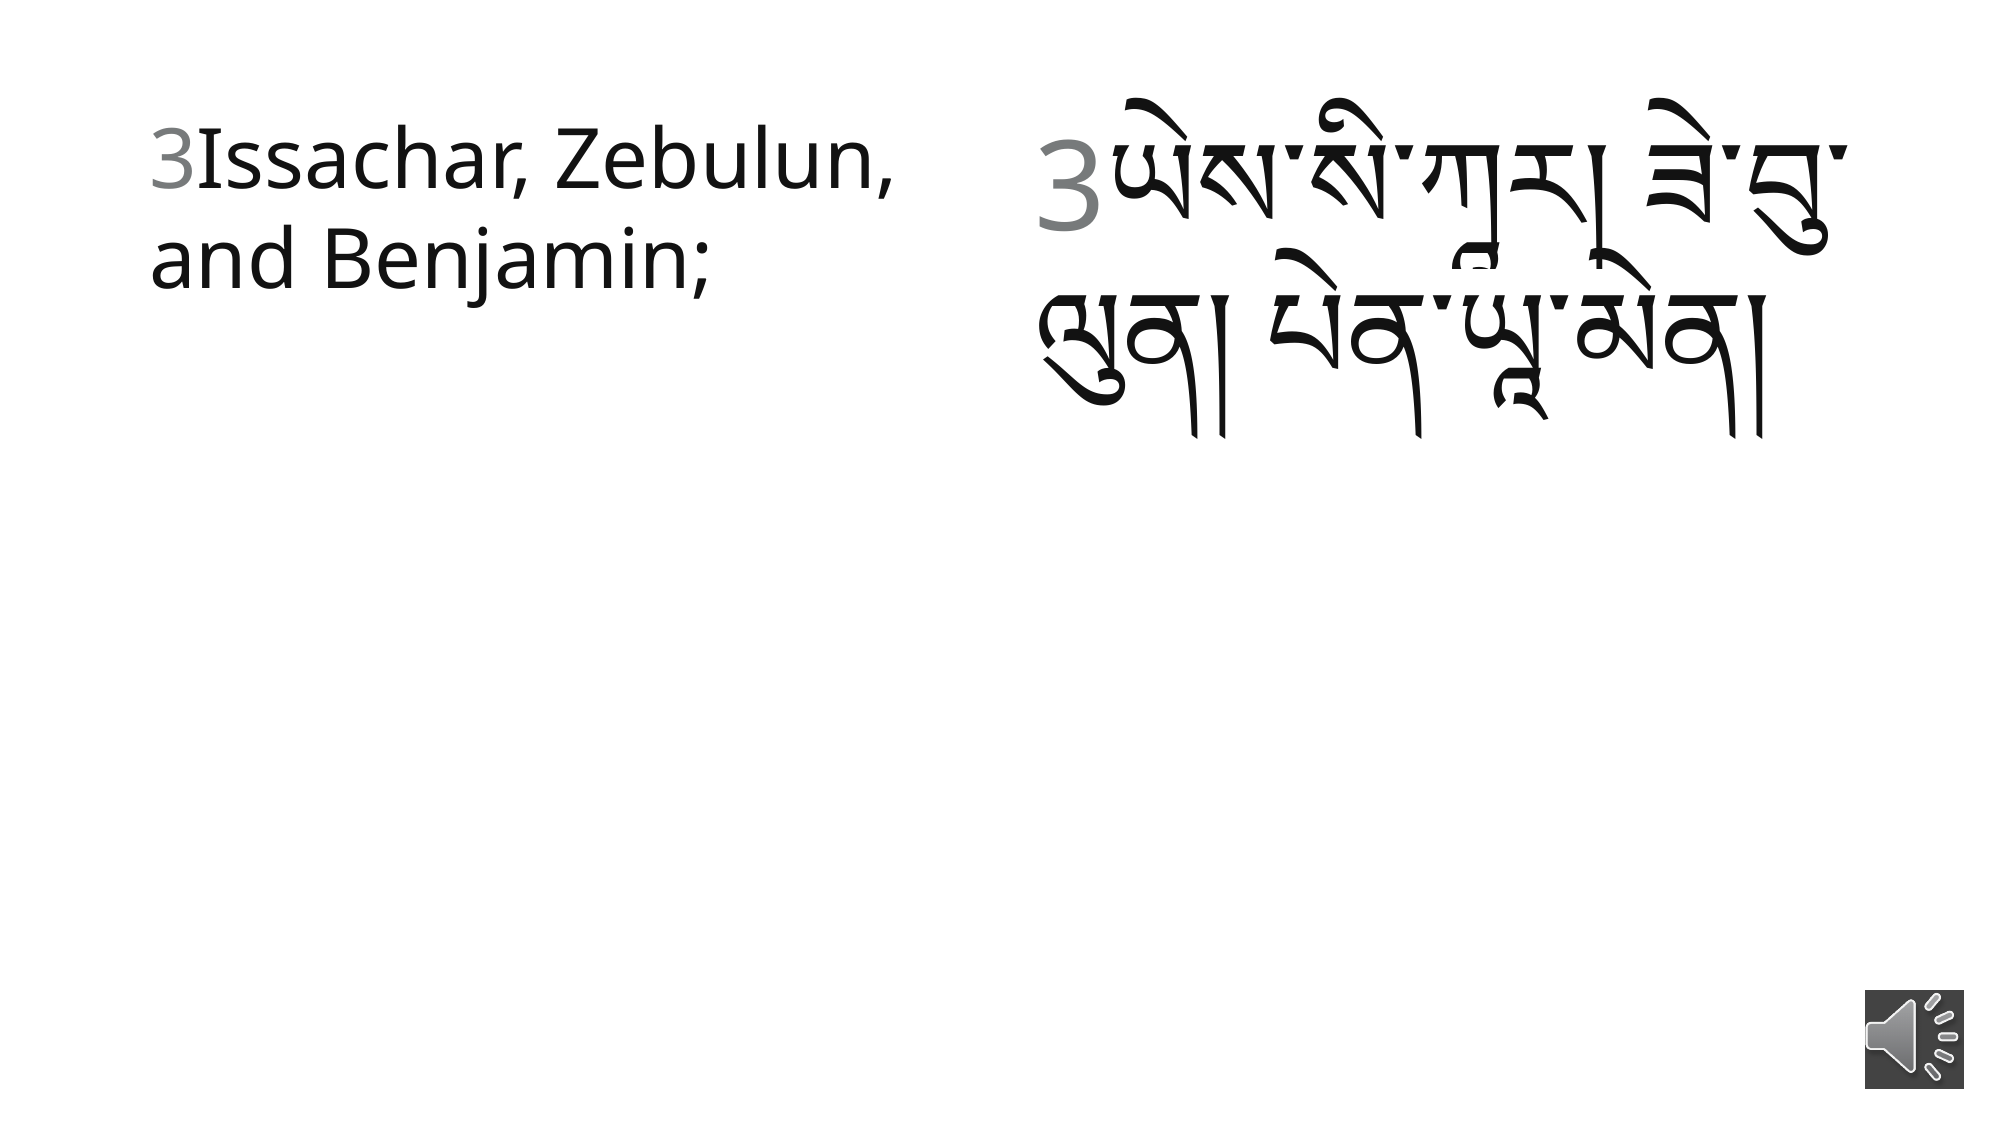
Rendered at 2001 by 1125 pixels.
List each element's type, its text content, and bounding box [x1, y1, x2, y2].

text_box 3Issachar, Zebulun, and Benjamin; [134, 98, 981, 1030]
picture [1864, 989, 1965, 1090]
text_box 3ཡེས་སི་ཀཱར། ཟེ་བུ་ལུན། པེན་ཡཱ་མེན། [1019, 98, 1866, 1030]
